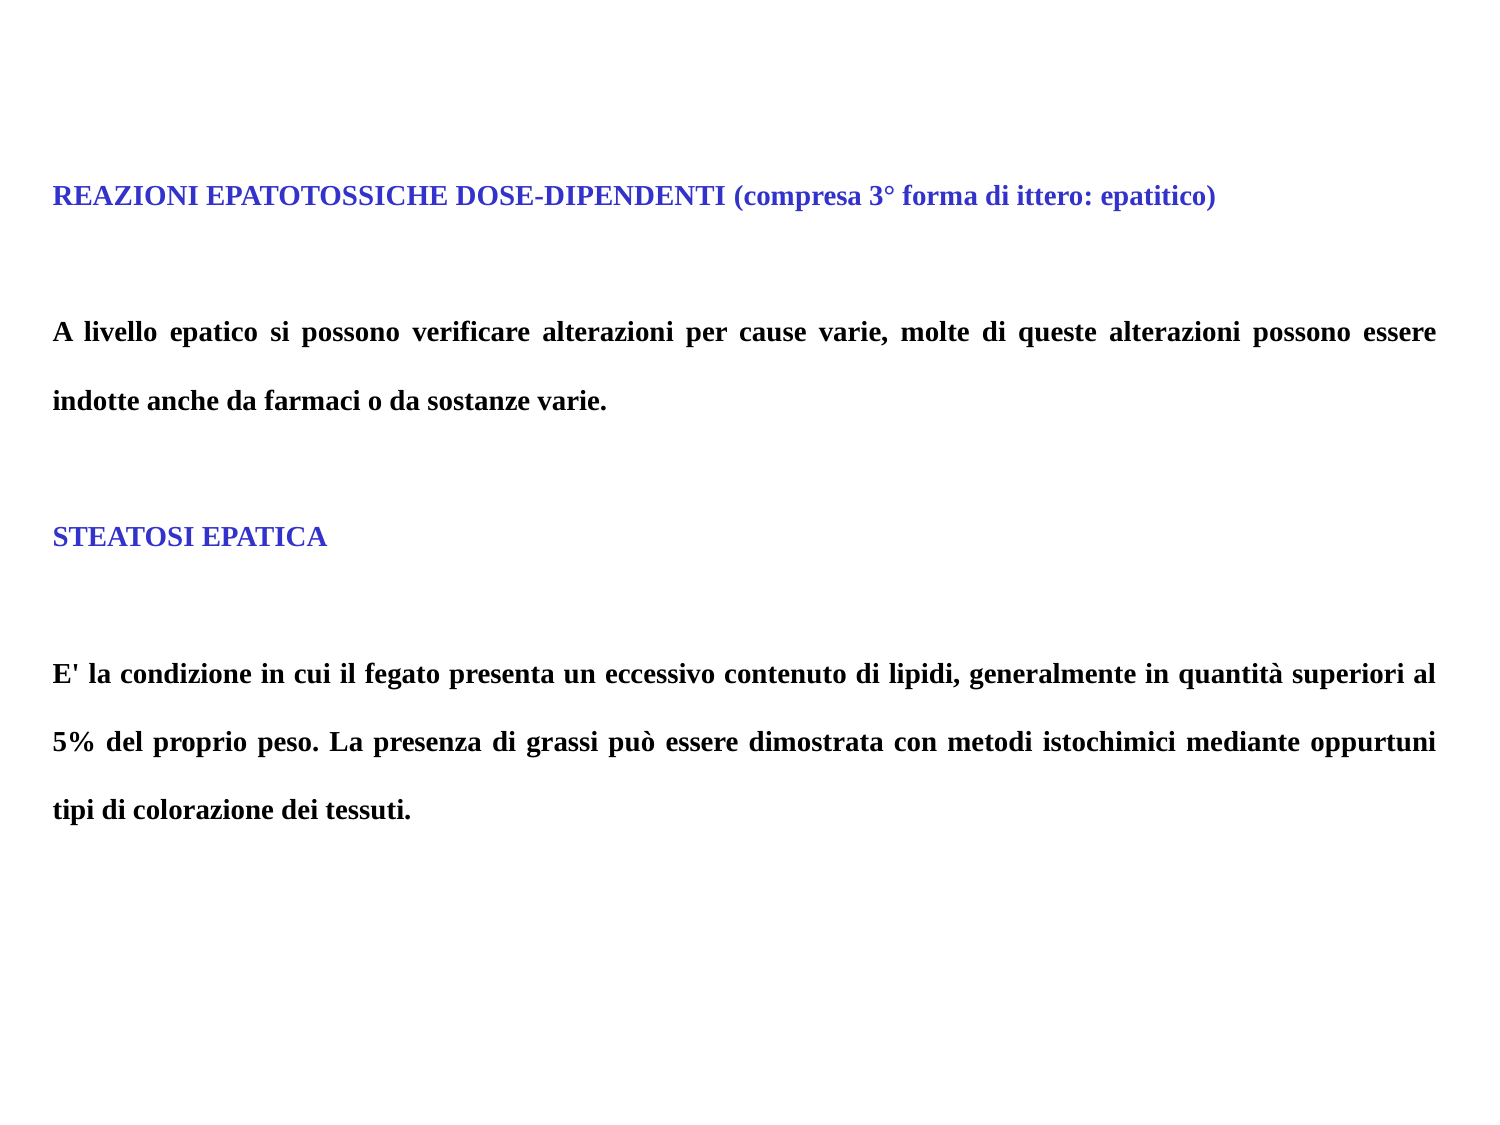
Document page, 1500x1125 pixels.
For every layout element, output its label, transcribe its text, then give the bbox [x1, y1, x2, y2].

text_box REAZIONI EPATOTOSSICHE DOSE-DIPENDENTI (compresa 3° forma di ittero: epatitico) A livello epatico si possono verificare alterazioni per cause varie, molte di queste alterazioni possono essere indotte anche da farmaci o da sostanze varie. STEATOSI EPATICA E' la condizione in cui il fegato presenta un eccessivo contenuto di lipidi, generalmente in quantità superiori al 5% del proprio peso. La presenza di grassi può essere dimostrata con metodi istochimici mediante oppurtuni tipi di colorazione dei tessuti. [37, 67, 1454, 833]
